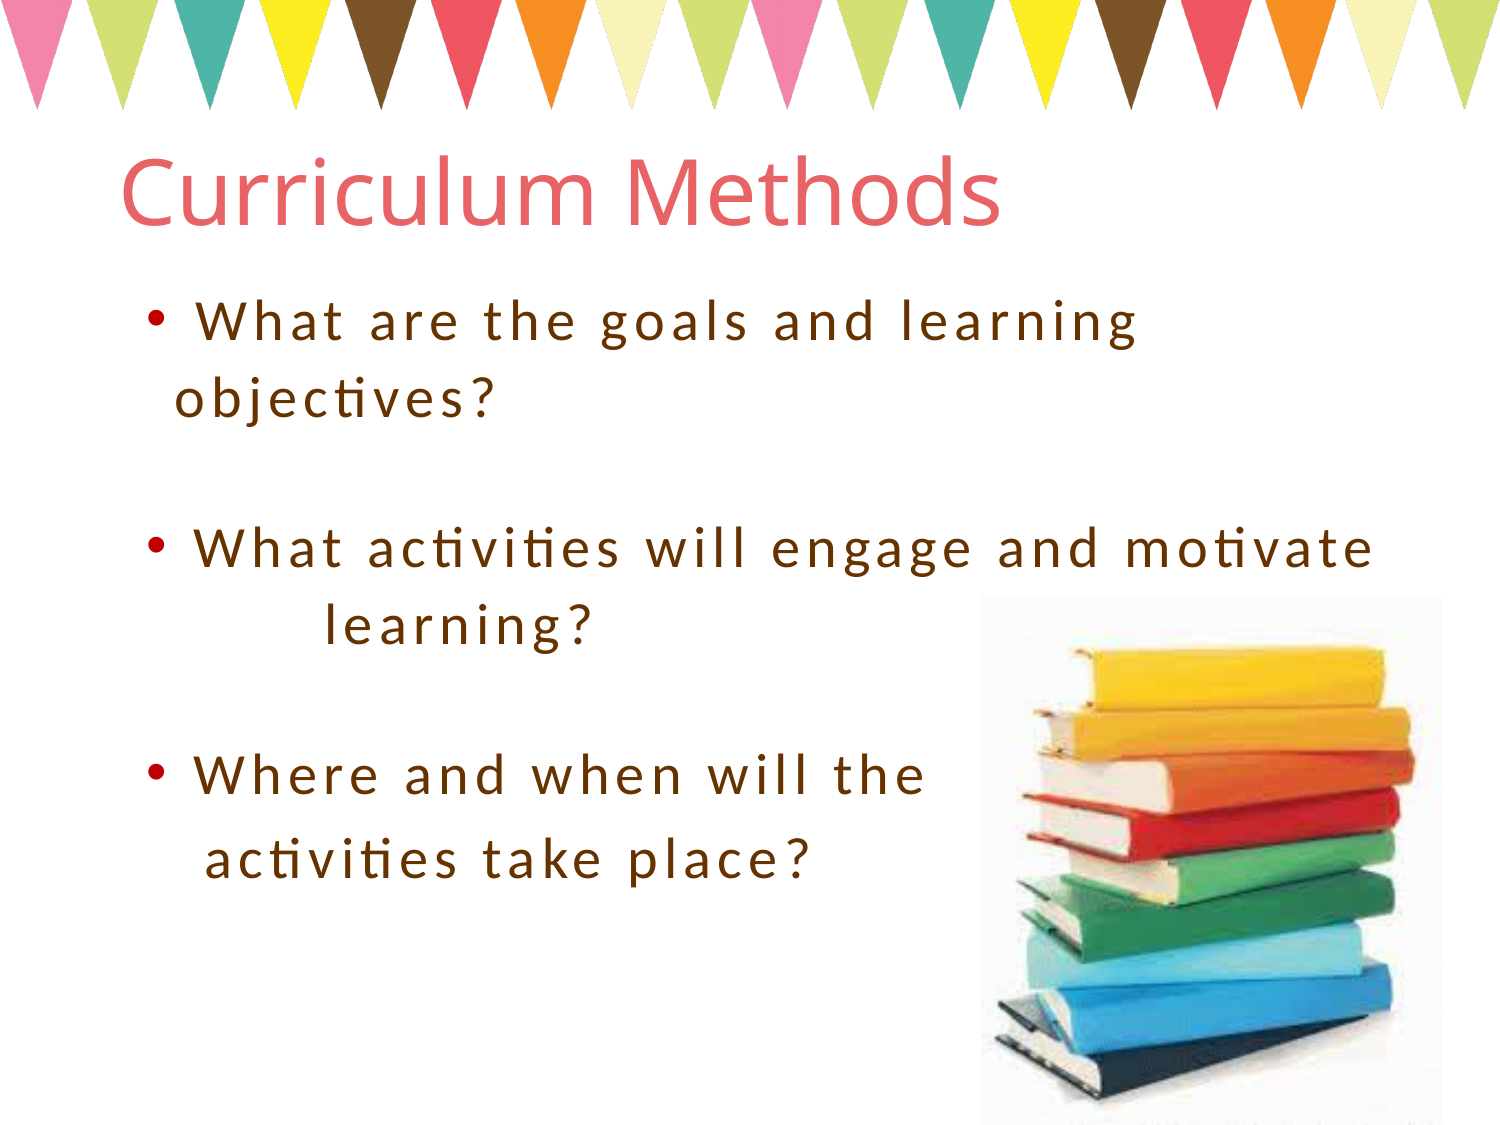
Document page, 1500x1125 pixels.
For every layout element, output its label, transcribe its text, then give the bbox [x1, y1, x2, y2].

title Curriculum Methods [103, 110, 1397, 267]
picture [981, 595, 1442, 1125]
picture [0, 0, 1500, 110]
list What are the goals and learning objectives? What activities will engage and motivate learning? Where and when will the activities take place? [75, 267, 1425, 925]
